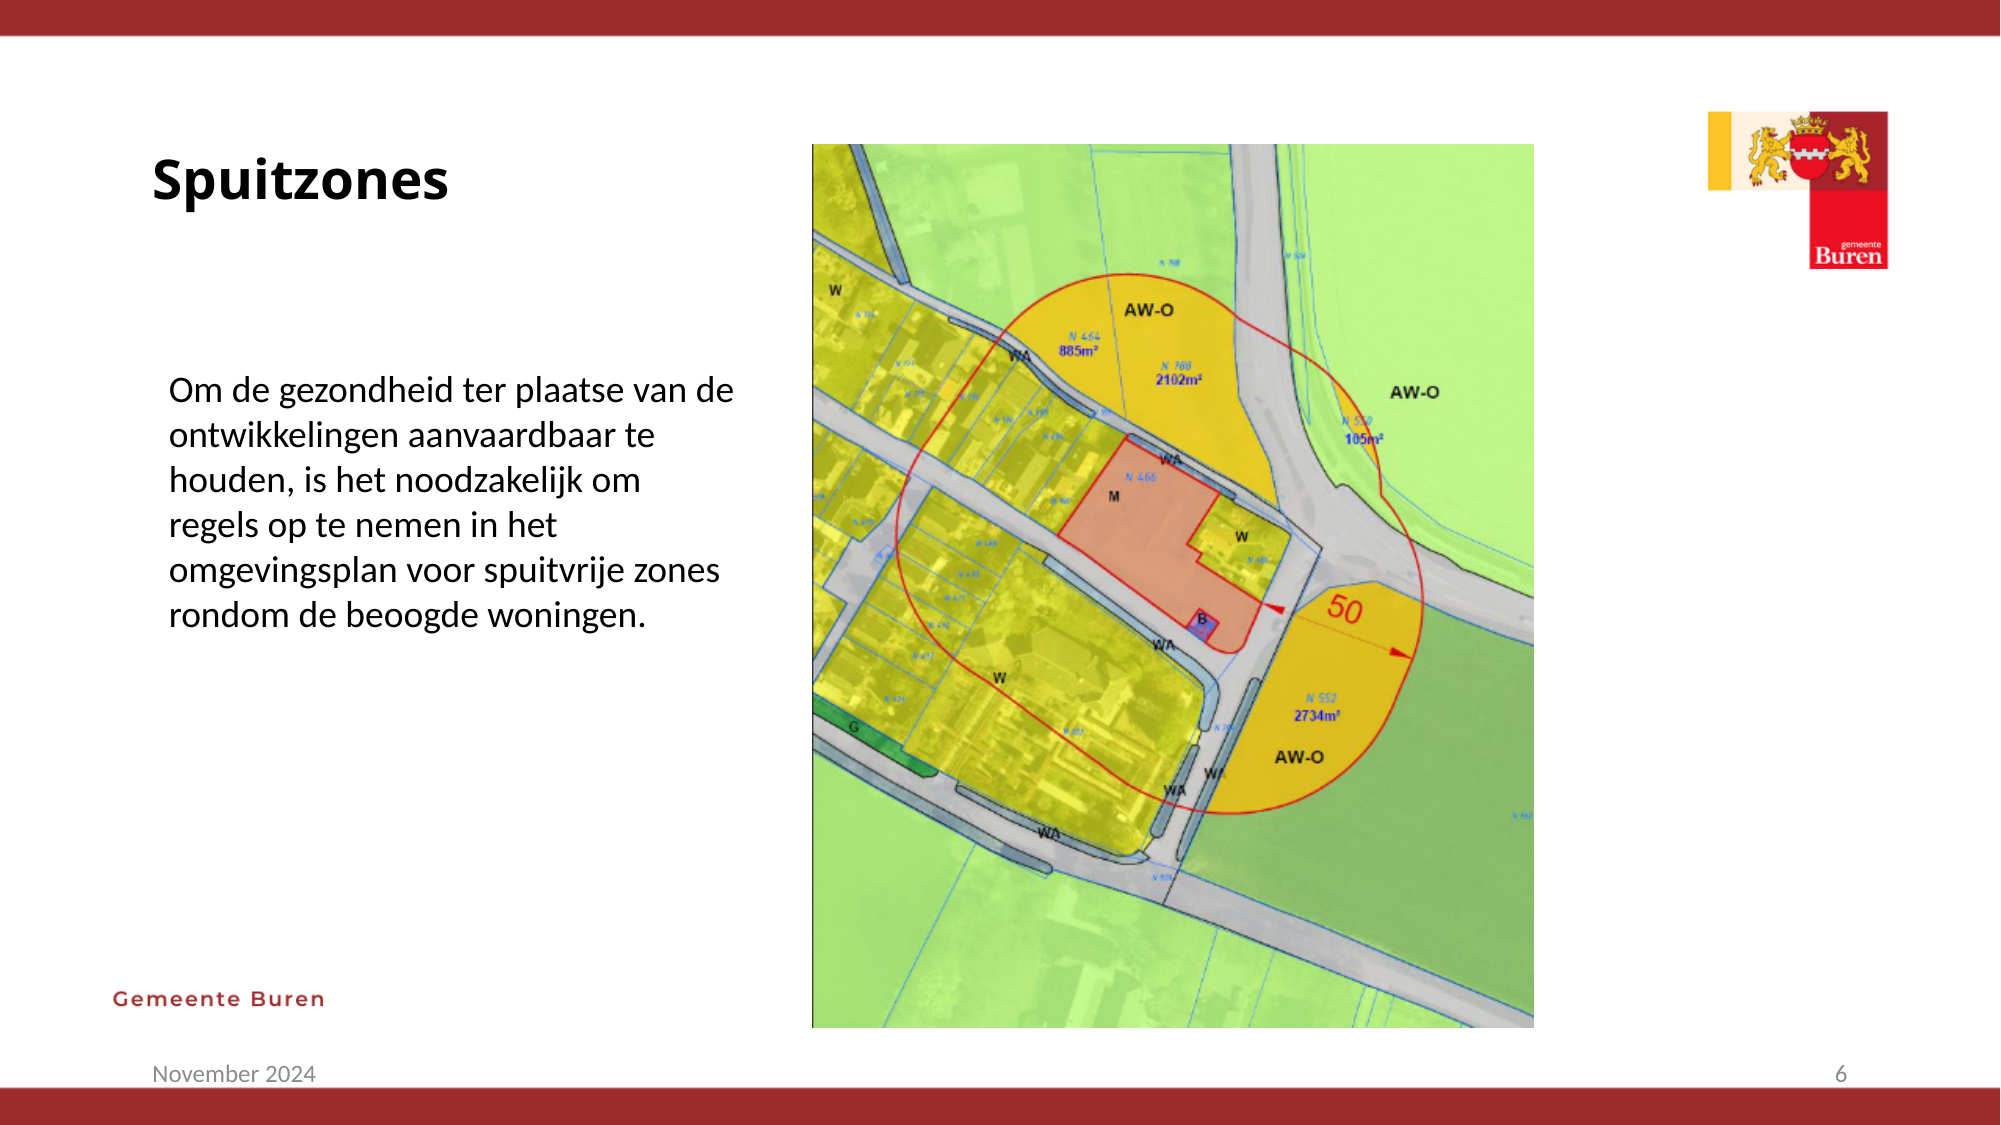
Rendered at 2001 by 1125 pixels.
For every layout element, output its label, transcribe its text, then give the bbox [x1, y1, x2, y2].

title Spuitzones [137, 59, 1863, 278]
text_box Om de gezondheid ter plaatse van de ontwikkelingen aanvaardbaar te houden, is het noodzakelijk om regels op te nemen in het omgevingsplan voor spuitvrije zones rondom de beoogde woningen. [154, 357, 753, 642]
picture [0, 0, 2001, 1125]
slide_number 6 [1412, 1042, 1863, 1103]
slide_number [137, 1042, 588, 1103]
